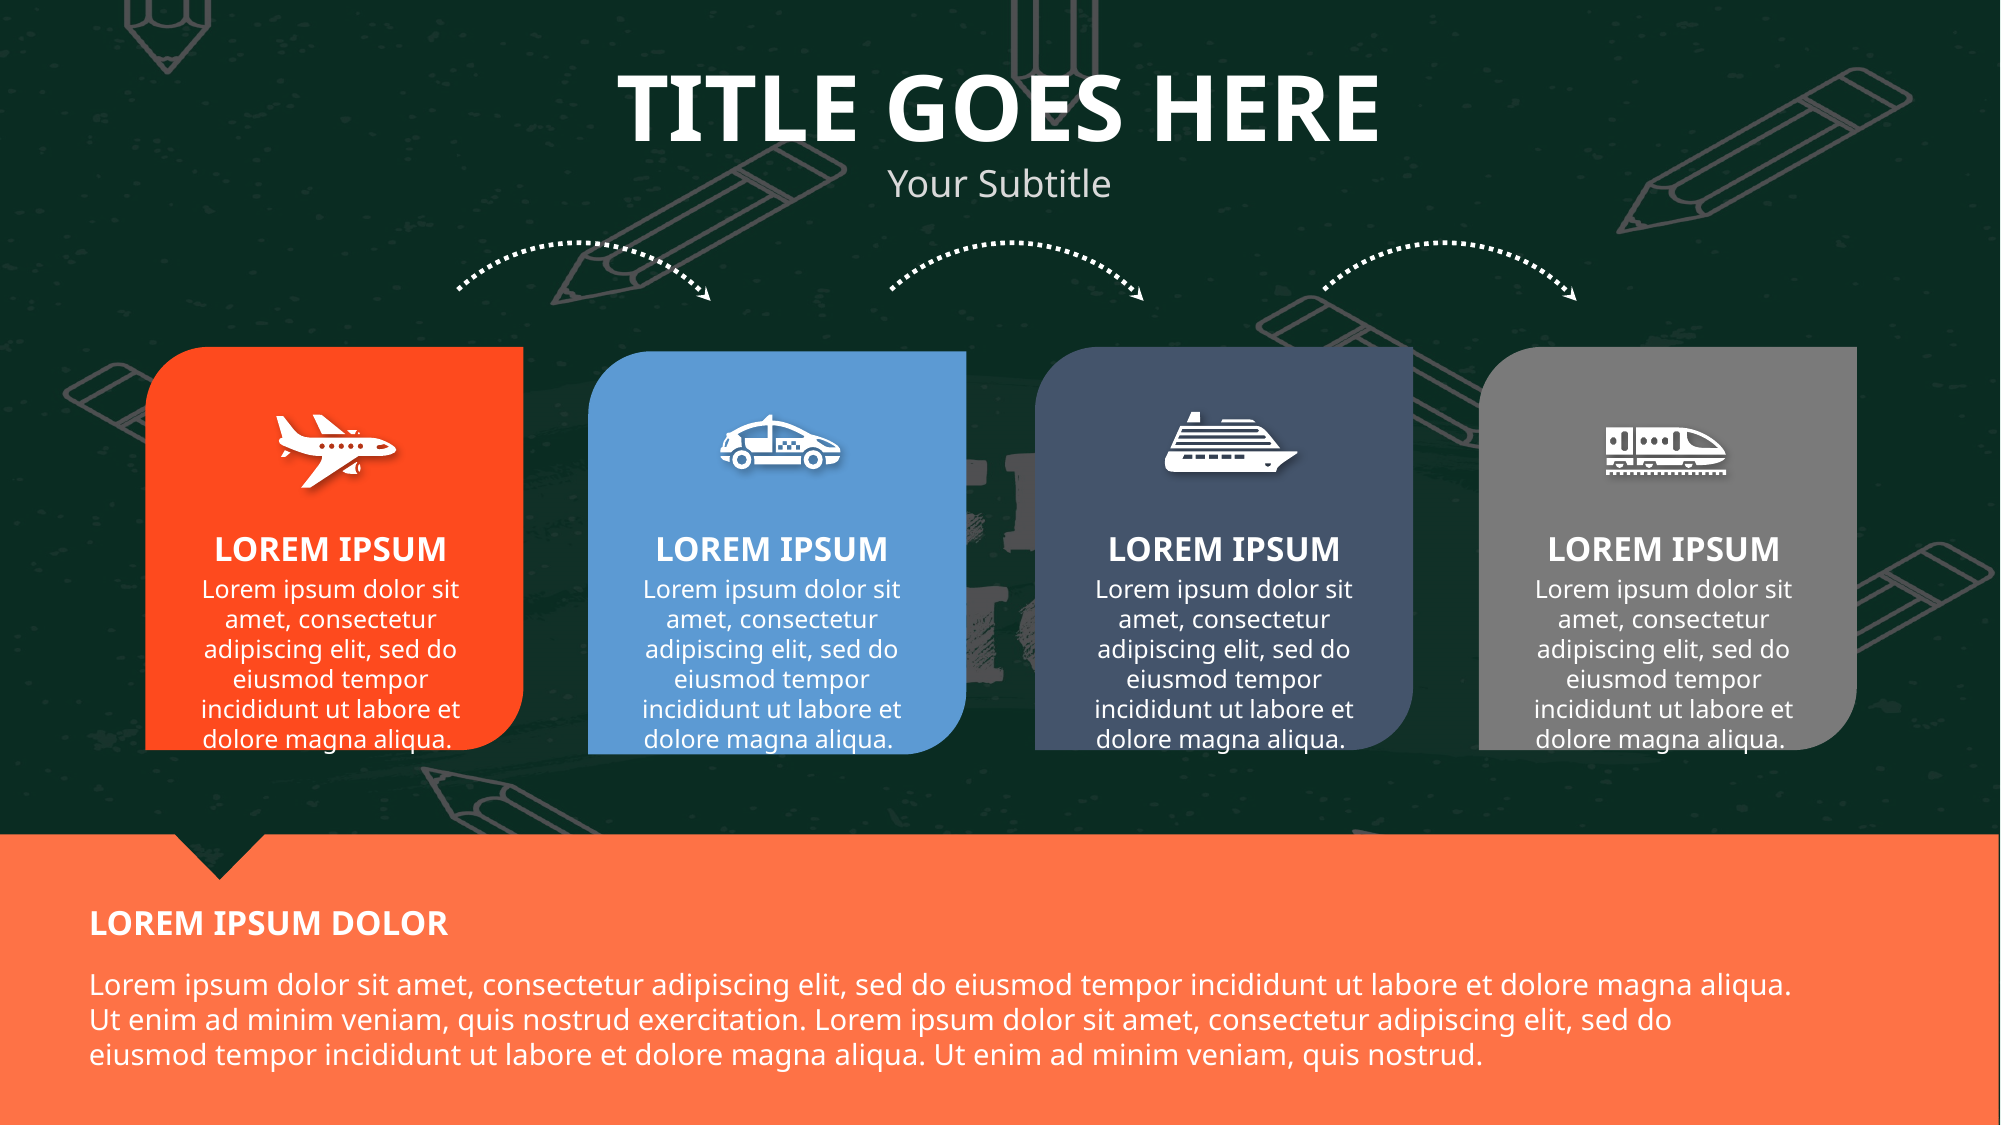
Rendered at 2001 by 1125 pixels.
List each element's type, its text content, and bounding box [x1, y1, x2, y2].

text_box [753, 456, 802, 465]
text_box [1221, 419, 1256, 423]
text_box [803, 450, 823, 470]
text_box [890, 242, 1144, 422]
text_box [144, 345, 525, 752]
text_box [1606, 469, 1727, 475]
text_box [1606, 458, 1634, 468]
text_box [1636, 427, 1726, 455]
text_box TITLE GOES HERE Your Subtitle [548, 42, 1452, 212]
text_box [1323, 242, 1577, 422]
text_box [732, 450, 752, 470]
text_box [720, 456, 730, 462]
text_box [1164, 451, 1298, 472]
text_box [1636, 458, 1726, 468]
text_box [1186, 411, 1201, 423]
text_box [1170, 425, 1281, 449]
text_box LOREM IPSUM Lorem ipsum dolor sit amet, consectetur adipiscing elit, sed do eiusmod tempor incididunt ut labore et dolore magna aliqua. [602, 521, 943, 761]
text_box LOREM IPSUM DOLOR Lorem ipsum dolor sit amet, consectetur adipiscing elit, sed do eiusmod tempor incididunt ut labore et dolore magna aliqua. Ut enim ad minim veniam, quis nostrud exercitation. Lorem ipsum dolor sit amet, consectetur adipiscing elit, sed do eiusmod tempor incididunt ut labore et dolore magna aliqua. Ut enim ad minim veniam, quis nostrud. [73, 894, 1811, 1079]
text_box [457, 242, 711, 422]
text_box [0, 833, 2000, 1125]
text_box [1034, 345, 1415, 752]
text_box [720, 414, 841, 453]
text_box [1606, 427, 1633, 455]
text_box [825, 456, 841, 465]
text_box [276, 416, 397, 488]
text_box LOREM IPSUM Lorem ipsum dolor sit amet, consectetur adipiscing elit, sed do eiusmod tempor incididunt ut labore et dolore magna aliqua. [1054, 521, 1395, 761]
text_box [1477, 345, 1858, 752]
text_box LOREM IPSUM Lorem ipsum dolor sit amet, consectetur adipiscing elit, sed do eiusmod tempor incididunt ut labore et dolore magna aliqua. [160, 521, 501, 761]
text_box LOREM IPSUM Lorem ipsum dolor sit amet, consectetur adipiscing elit, sed do eiusmod tempor incididunt ut labore et dolore magna aliqua. [1493, 521, 1834, 761]
text_box [312, 414, 346, 435]
text_box [587, 350, 968, 756]
